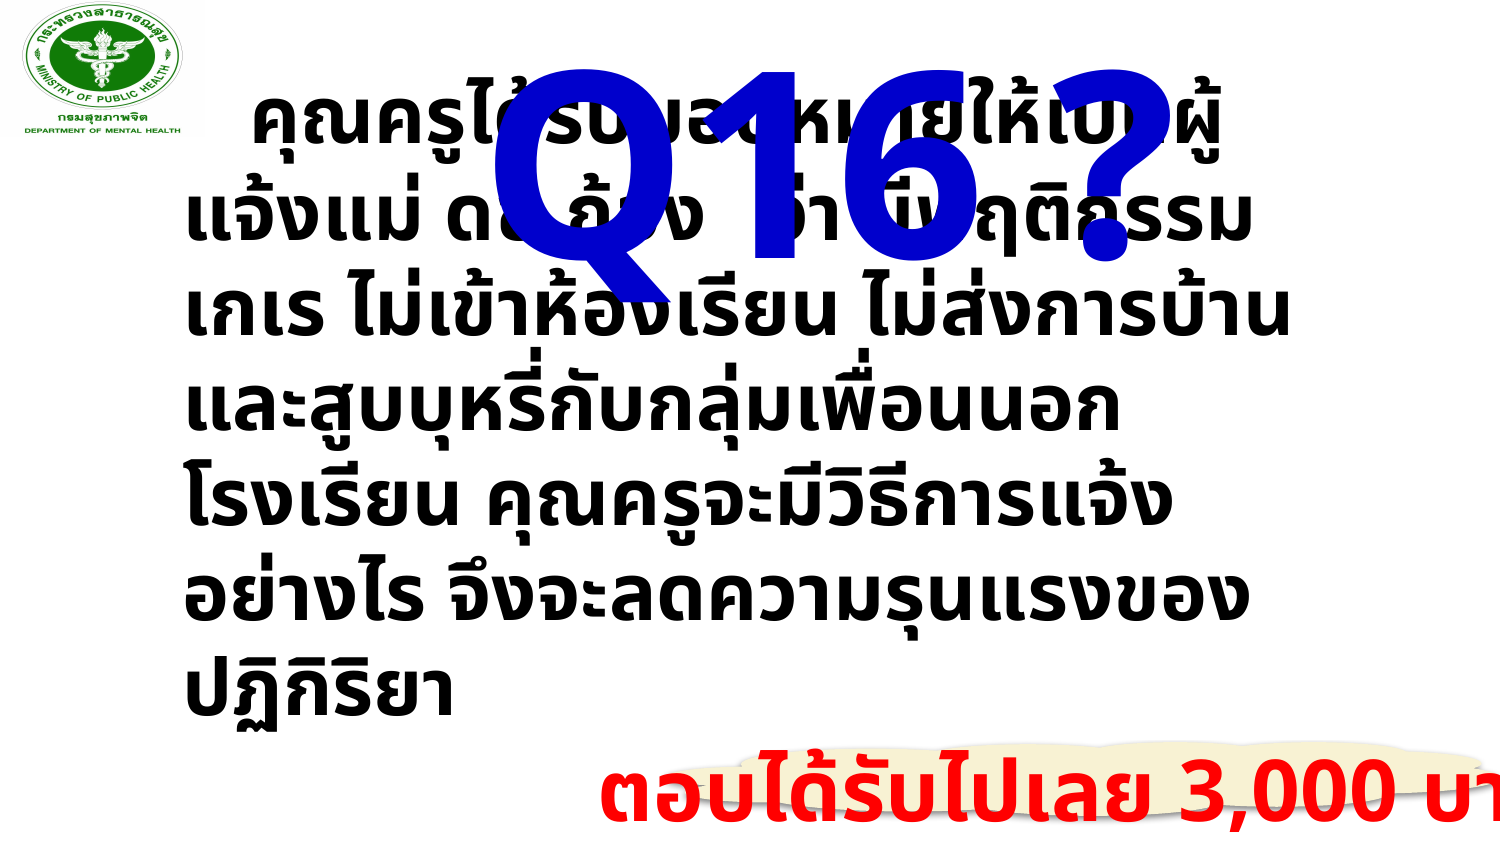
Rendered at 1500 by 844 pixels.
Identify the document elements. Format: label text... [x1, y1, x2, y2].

text_box ตอบได้รับไปเลย 3,000 บาท [588, 730, 1500, 843]
text_box Q16 ? [293, 0, 1365, 316]
picture [0, 0, 205, 138]
title คุณครูได้รับมอบหมายให้เป็นผู้แจ้งแม่ ดช.ก้อง ว่า มีพฤติกรรมเกเร ไม่เข้าห้องเรียน ไม่ส่งการบ้าน และสูบบุหรี่กับกลุ่มเพื่อนนอกโรงเรียน คุณครูจะมีวิธีการแจ้งอย่างไร จึงจะลดความรุนแรงของปฏิกิริยา ห อ [176, 245, 1366, 733]
